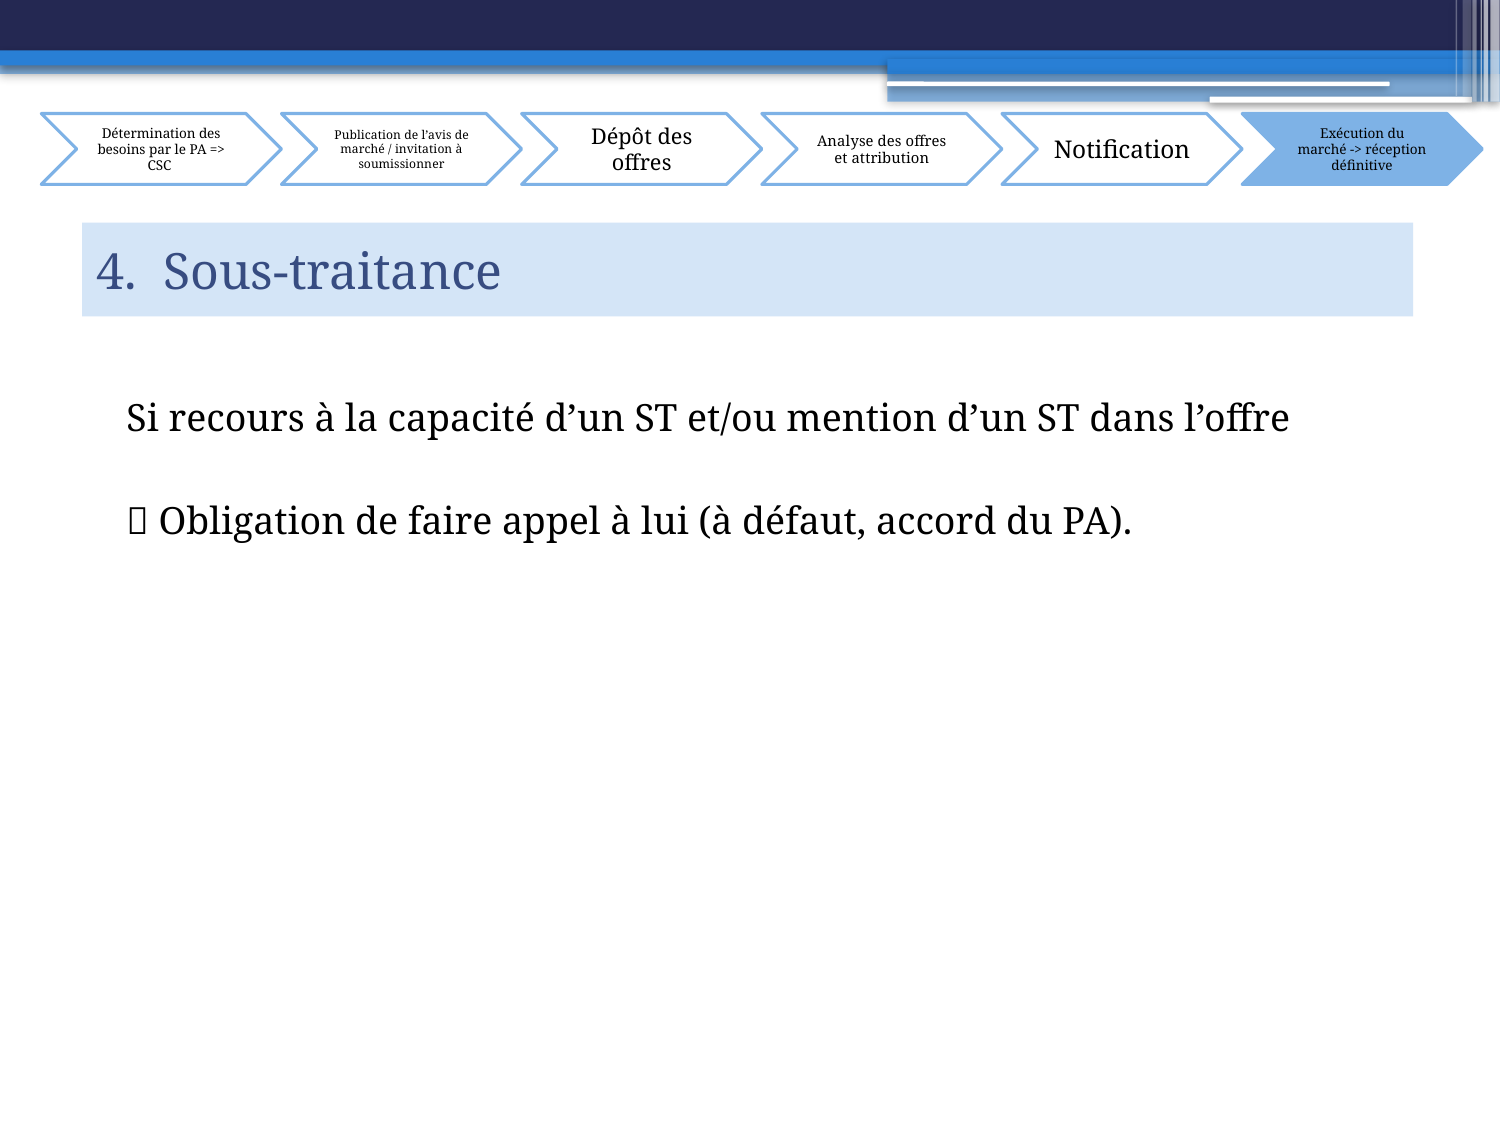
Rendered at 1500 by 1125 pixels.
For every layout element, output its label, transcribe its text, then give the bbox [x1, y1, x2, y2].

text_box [41, 113, 1483, 185]
title 4. Sous-traitance [82, 222, 1414, 317]
list Si recours à la capacité d’un ST et/ou mention d’un ST dans l’offre  Obligation de faire appel à lui (à défaut, accord du PA). [82, 386, 1432, 1049]
